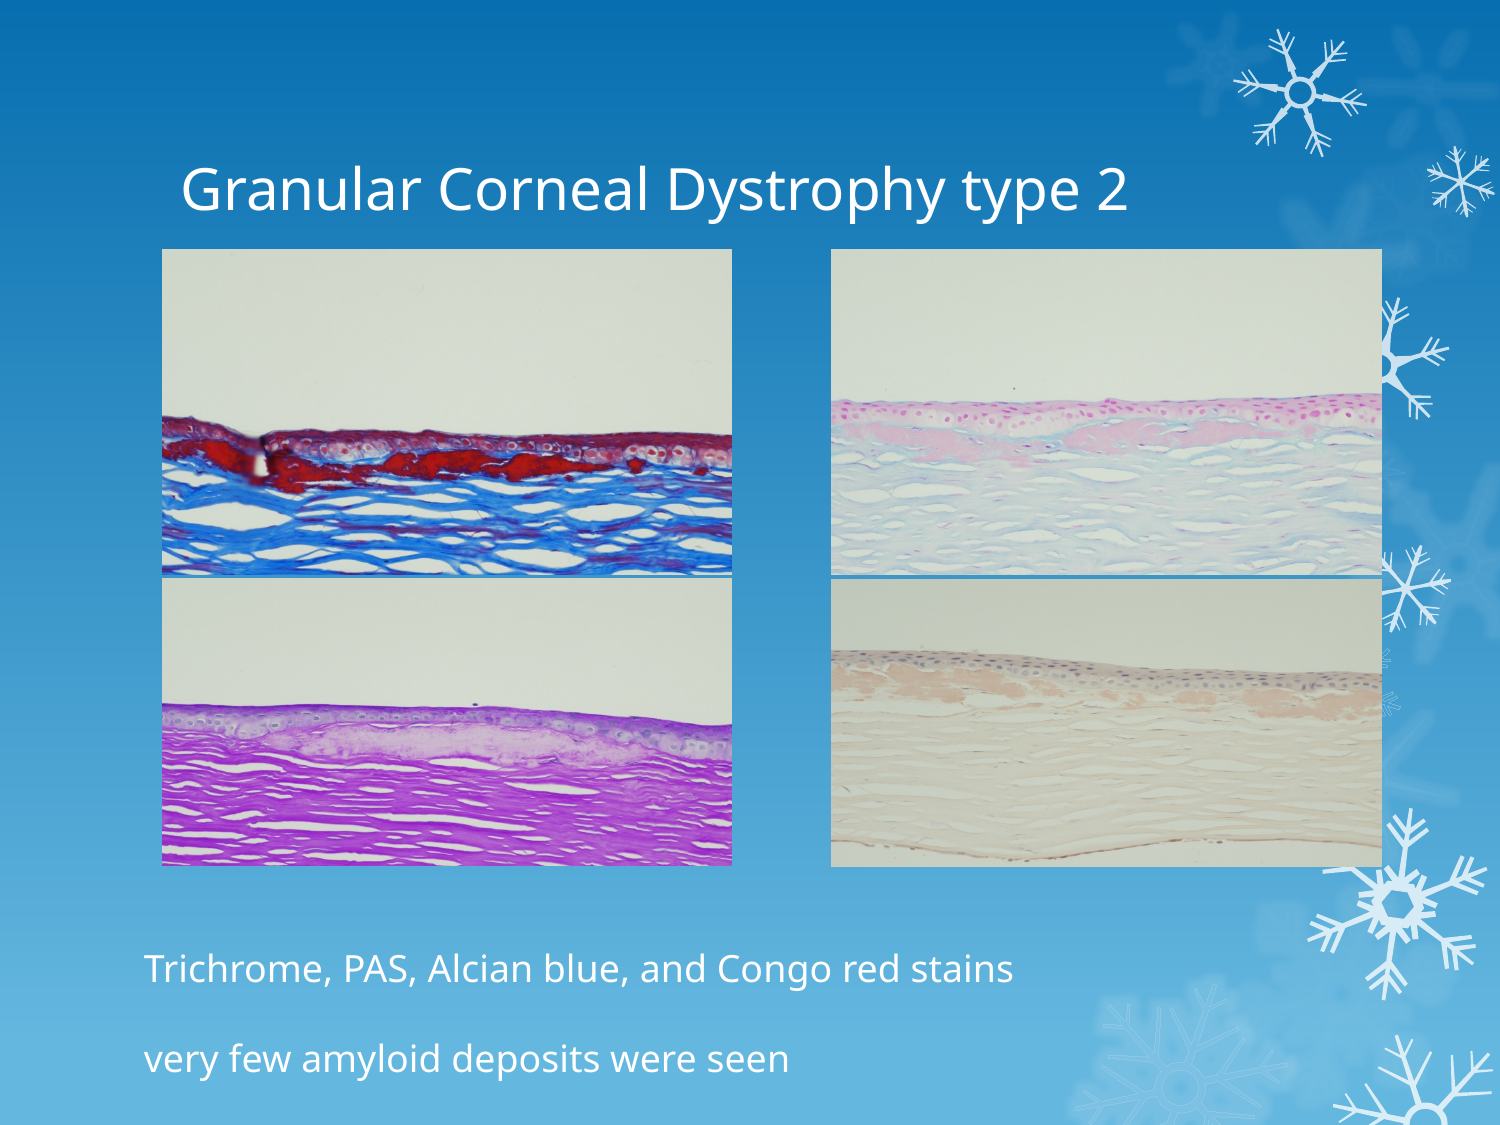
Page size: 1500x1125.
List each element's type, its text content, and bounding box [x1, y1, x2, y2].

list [161, 577, 733, 867]
title Granular Corneal Dystrophy type 2 [165, 110, 1334, 263]
picture [830, 249, 1382, 576]
picture [830, 578, 1382, 868]
text_box Trichrome, PAS, Alcian blue, and Congo red stains very few amyloid deposits were seen [129, 937, 1030, 1088]
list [161, 249, 733, 576]
